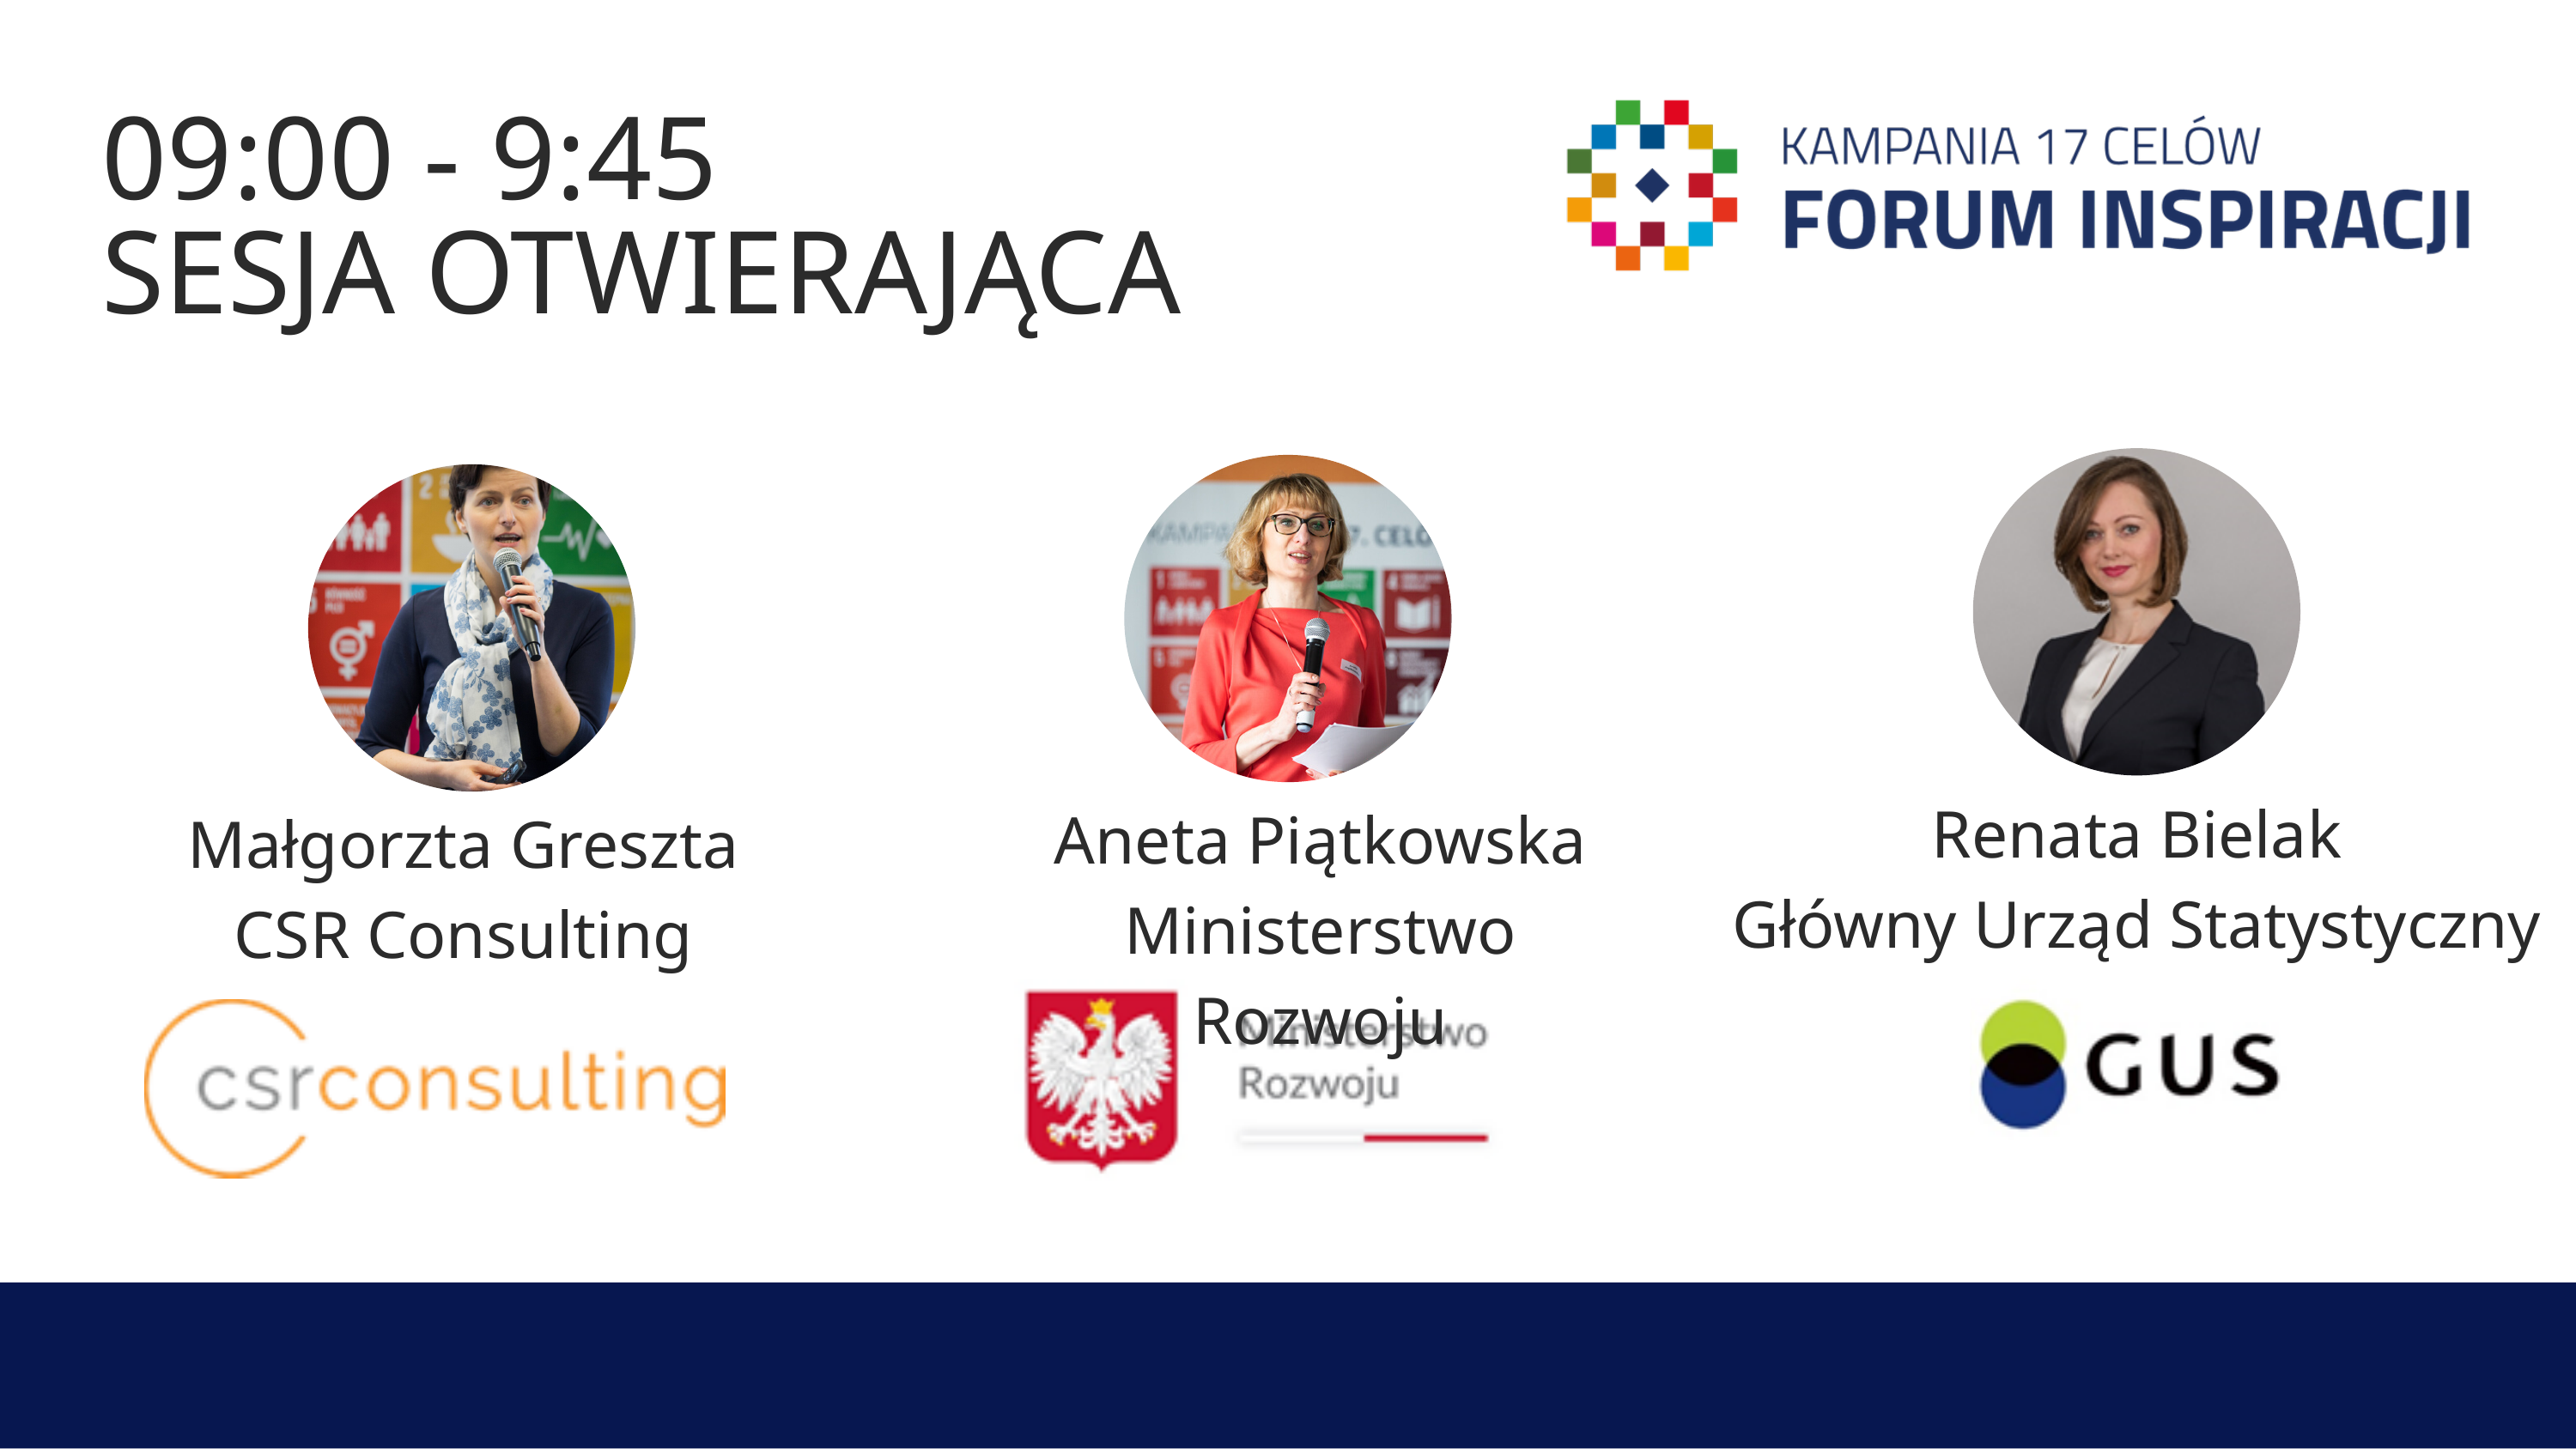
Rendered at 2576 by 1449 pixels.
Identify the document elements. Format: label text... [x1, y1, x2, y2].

text_box Renata Bielak Główny Urząd Statystyczny [1731, 780, 2542, 961]
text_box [1124, 454, 1452, 783]
picture [1495, 27, 2543, 344]
text_box Aneta Piątkowska Ministerstwo Rozwoju [993, 786, 1648, 1127]
text_box 09:00 - 9:45 SESJA OTWIERAJĄCA [101, 107, 1491, 337]
picture [144, 998, 726, 1179]
picture [1970, 957, 2301, 1179]
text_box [1972, 447, 2301, 776]
text_box [0, 1282, 2576, 1449]
text_box Małgorzta Greszta CSR Consulting [144, 791, 799, 972]
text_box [307, 464, 636, 792]
picture [859, 884, 1595, 1280]
